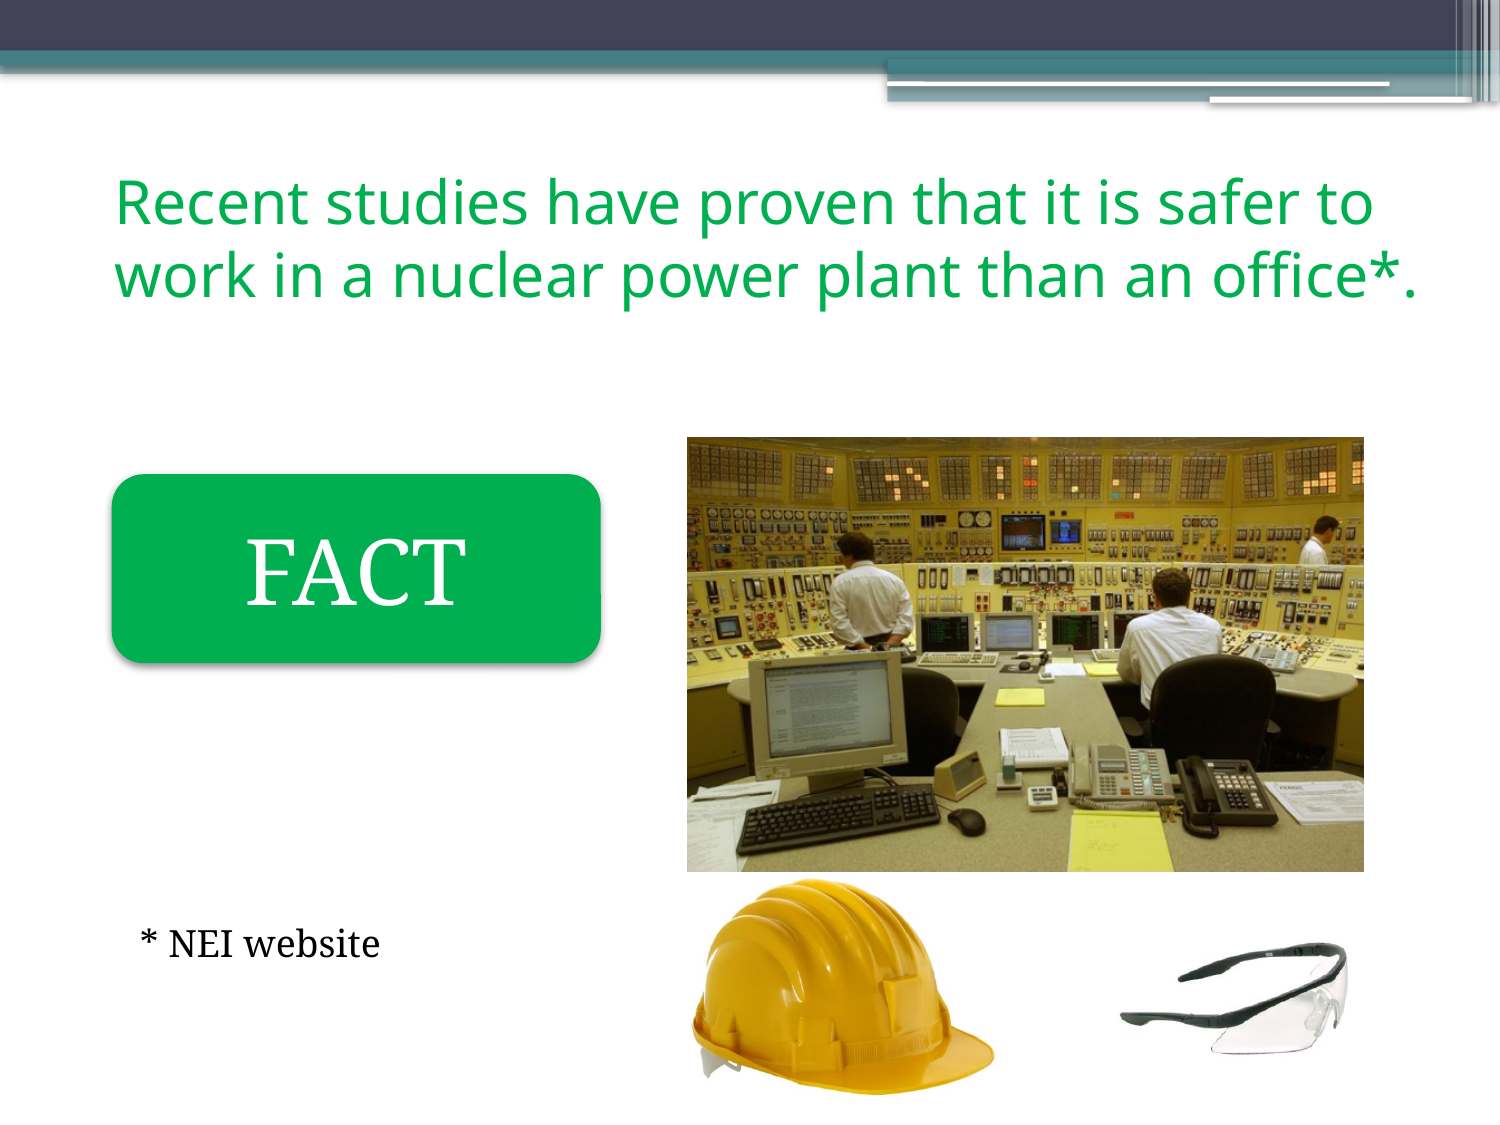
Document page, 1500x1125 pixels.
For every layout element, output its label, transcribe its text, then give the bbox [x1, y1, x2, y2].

text_box FACT [111, 474, 601, 664]
picture [1112, 879, 1358, 1125]
picture [687, 874, 997, 1100]
picture [687, 437, 1364, 873]
text_box * NEI website [124, 912, 638, 973]
title Recent studies have proven that it is safer to work in a nuclear power plant than an office*. [99, 149, 1443, 323]
